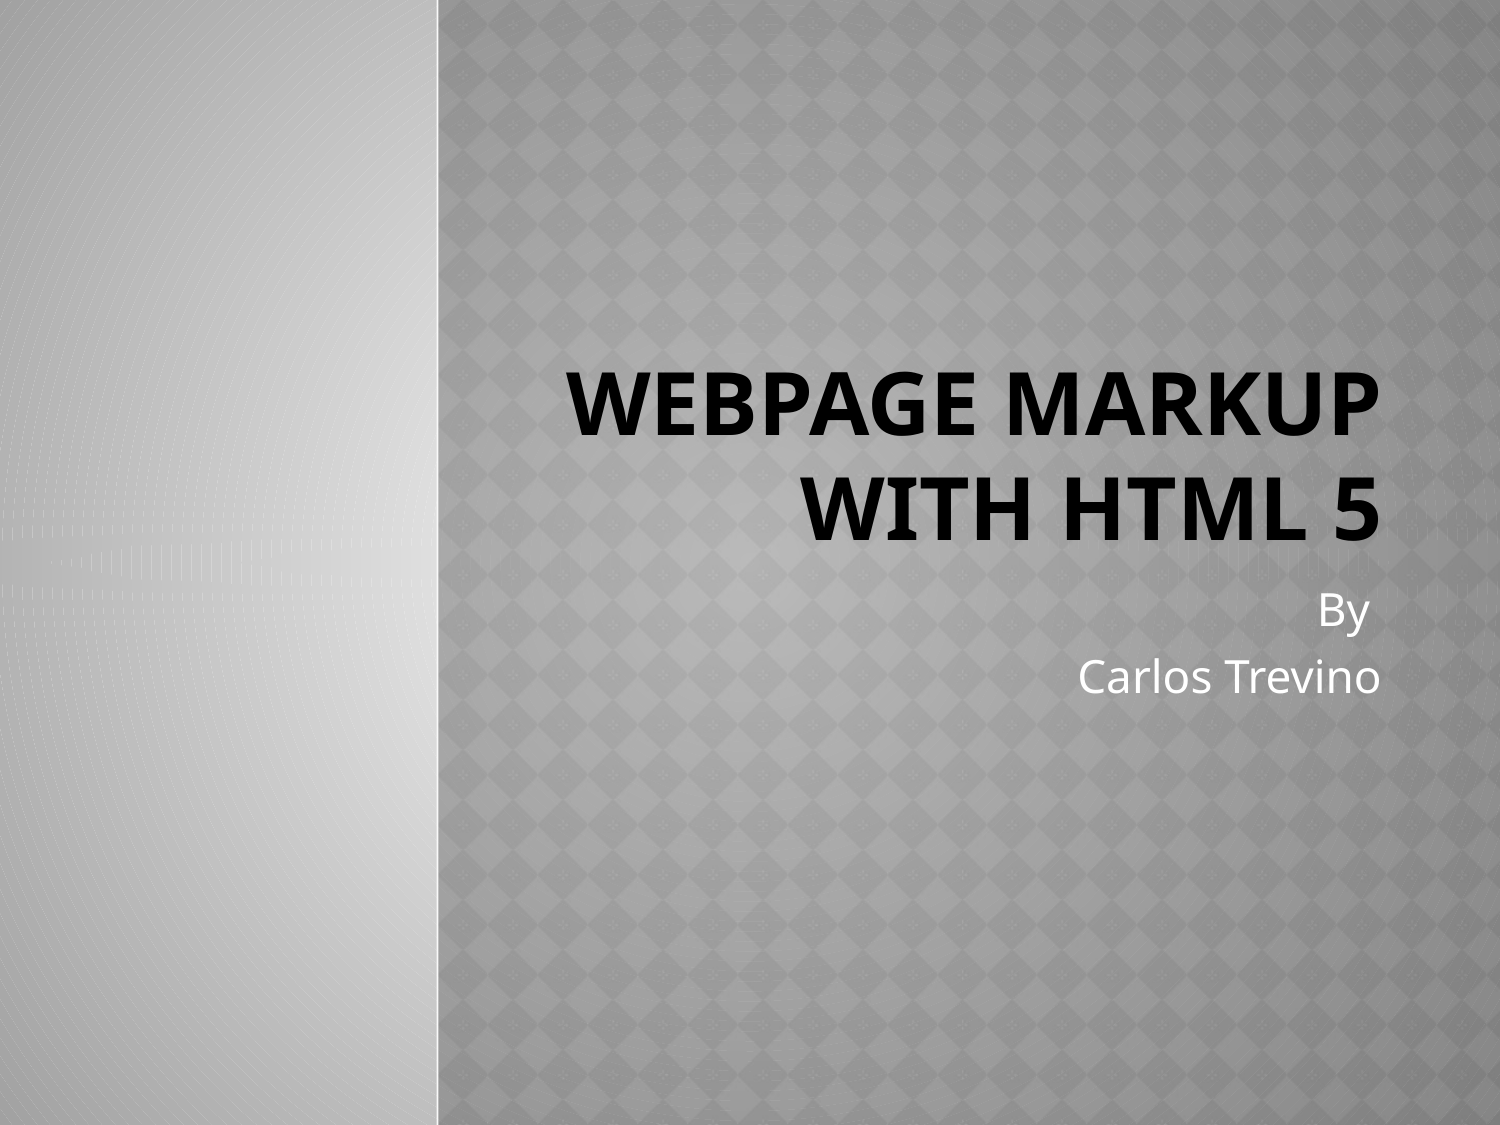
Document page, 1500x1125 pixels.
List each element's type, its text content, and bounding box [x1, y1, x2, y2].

subtitle By Carlos Trevino [550, 580, 1390, 762]
title Webpage Markup with HTML 5 [552, 87, 1390, 558]
